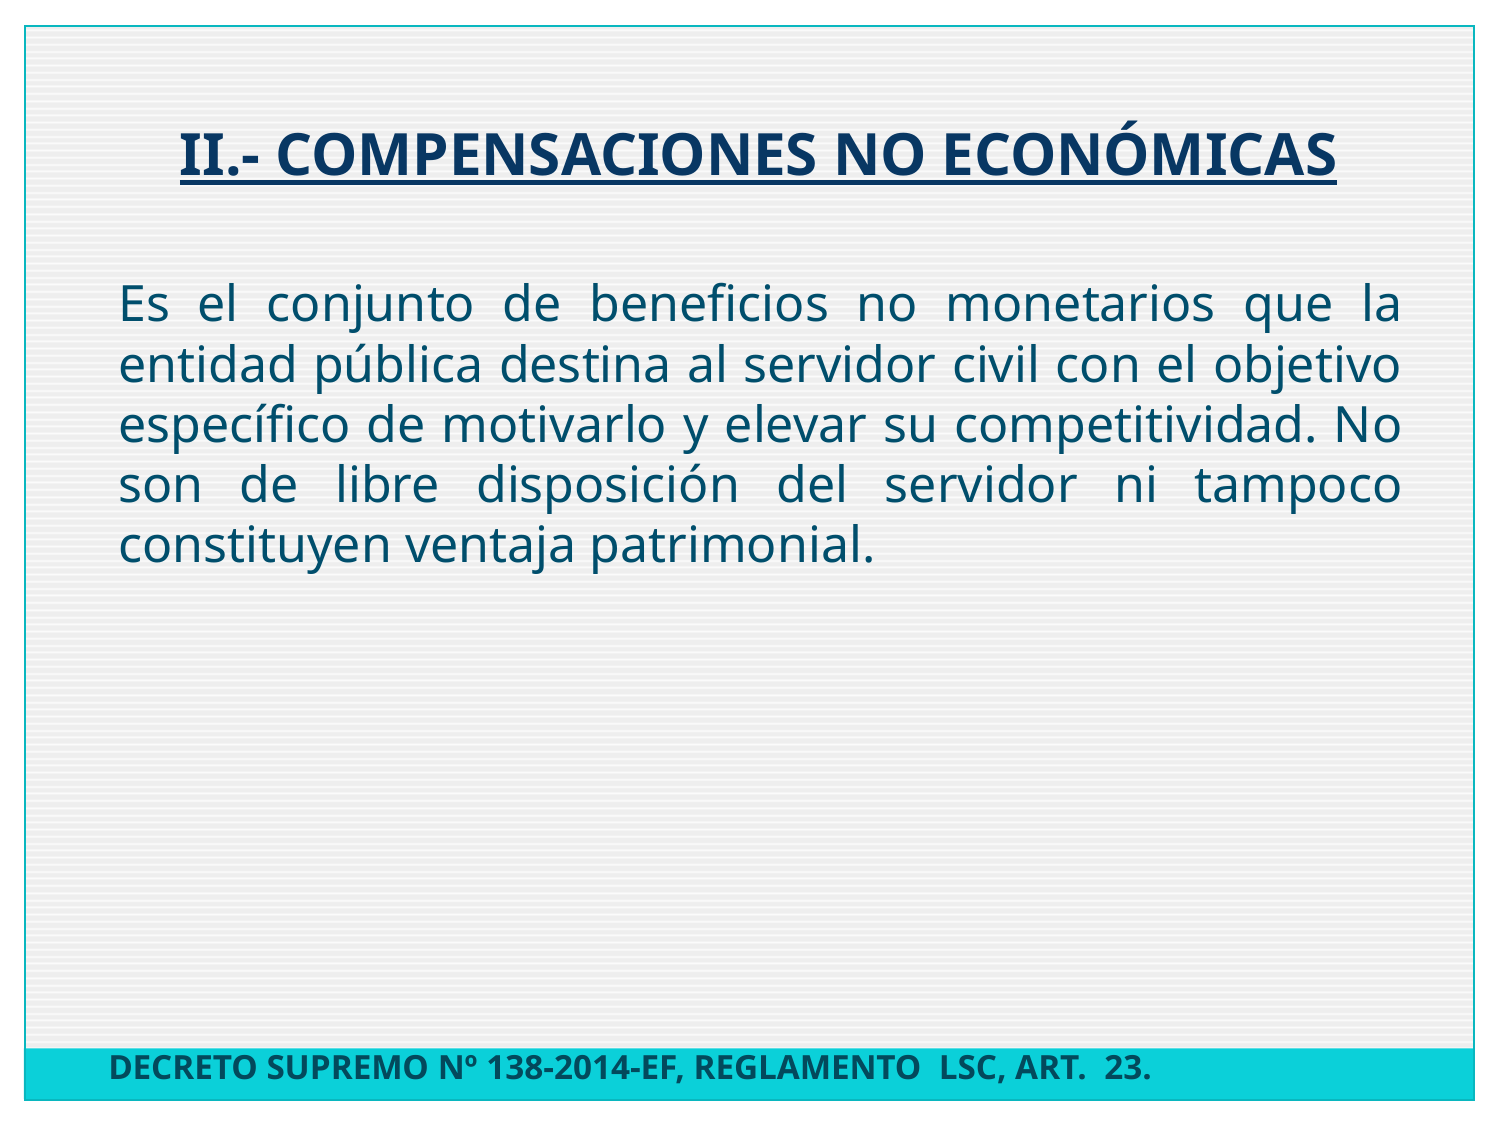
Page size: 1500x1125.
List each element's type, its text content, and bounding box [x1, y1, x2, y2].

text_box DECRETO SUPREMO Nº 138-2014-EF, REGLAMENTO LSC, ART. 23. [93, 1030, 1442, 1102]
title II.- COMPENSACIONES NO ECONÓMICAS [58, 70, 1459, 195]
list Es el conjunto de beneficios no monetarios que la entidad pública destina al servidor civil con el objetivo específico de motivarlo y elevar su competitividad. No son de libre disposición del servidor ni tampoco constituyen ventaja patrimonial. [58, 257, 1418, 1008]
